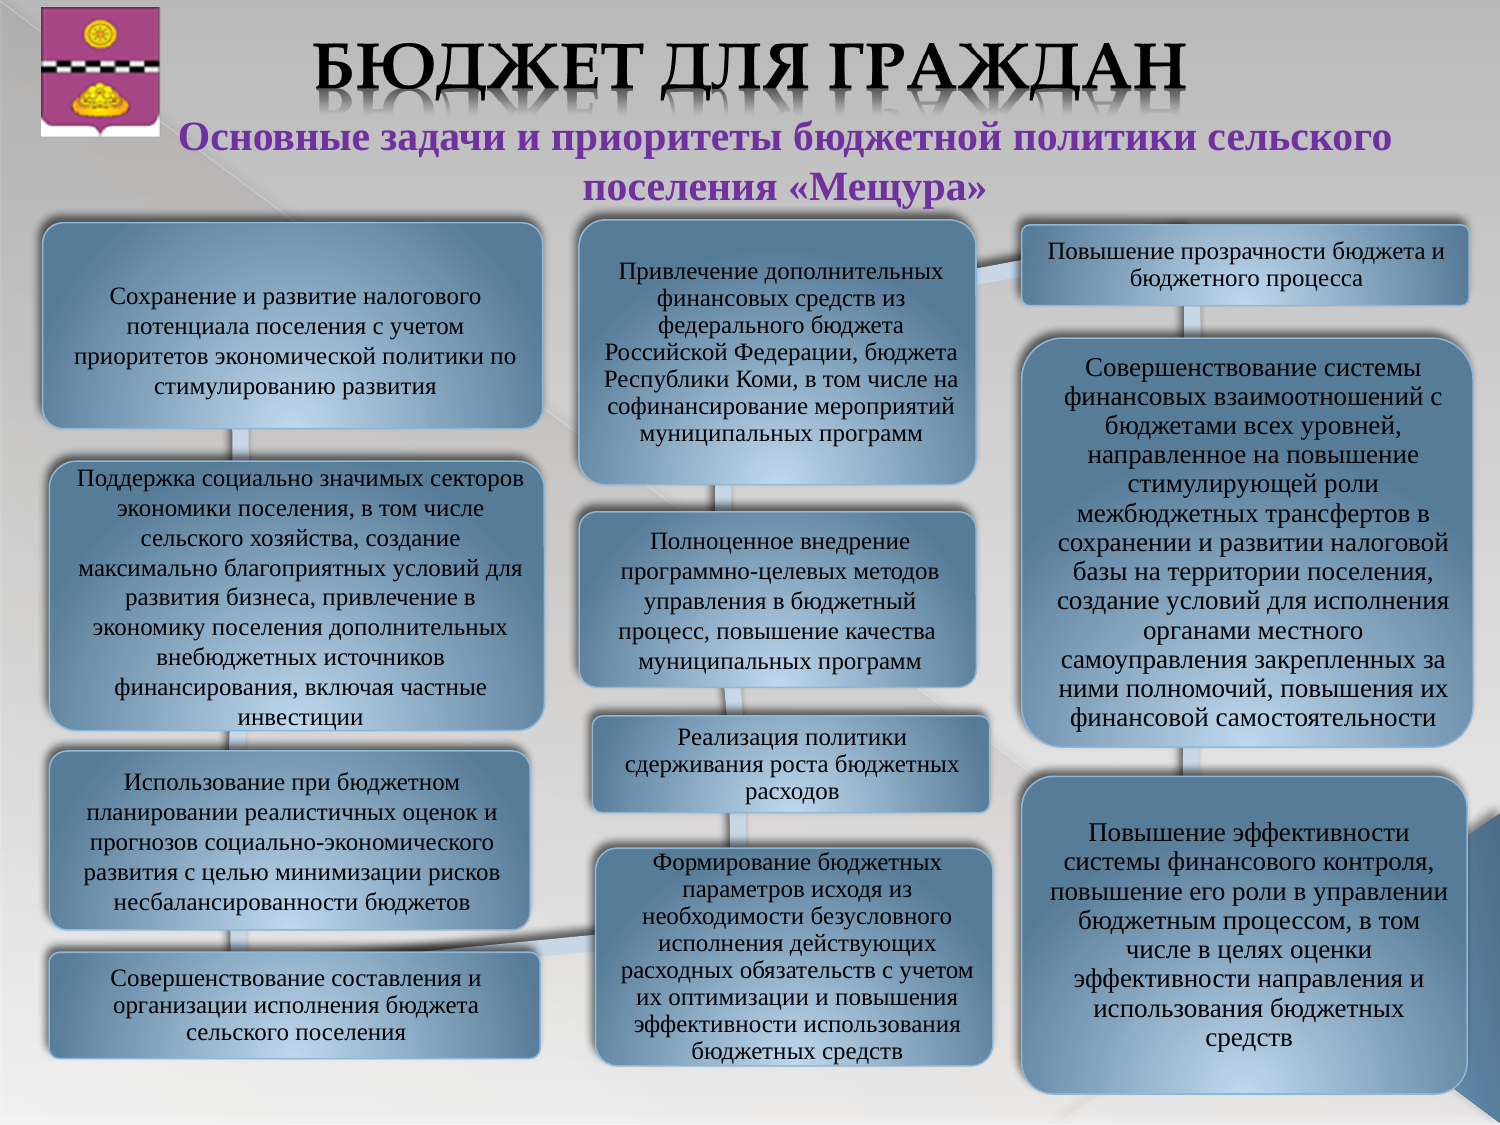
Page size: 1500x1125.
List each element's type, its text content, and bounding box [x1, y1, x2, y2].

text_box Основные задачи и приоритеты бюджетной политики сельского поселения «Мещура» [70, 101, 1500, 209]
picture [270, 7, 1230, 150]
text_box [29, 219, 1500, 1095]
picture [40, 7, 161, 138]
